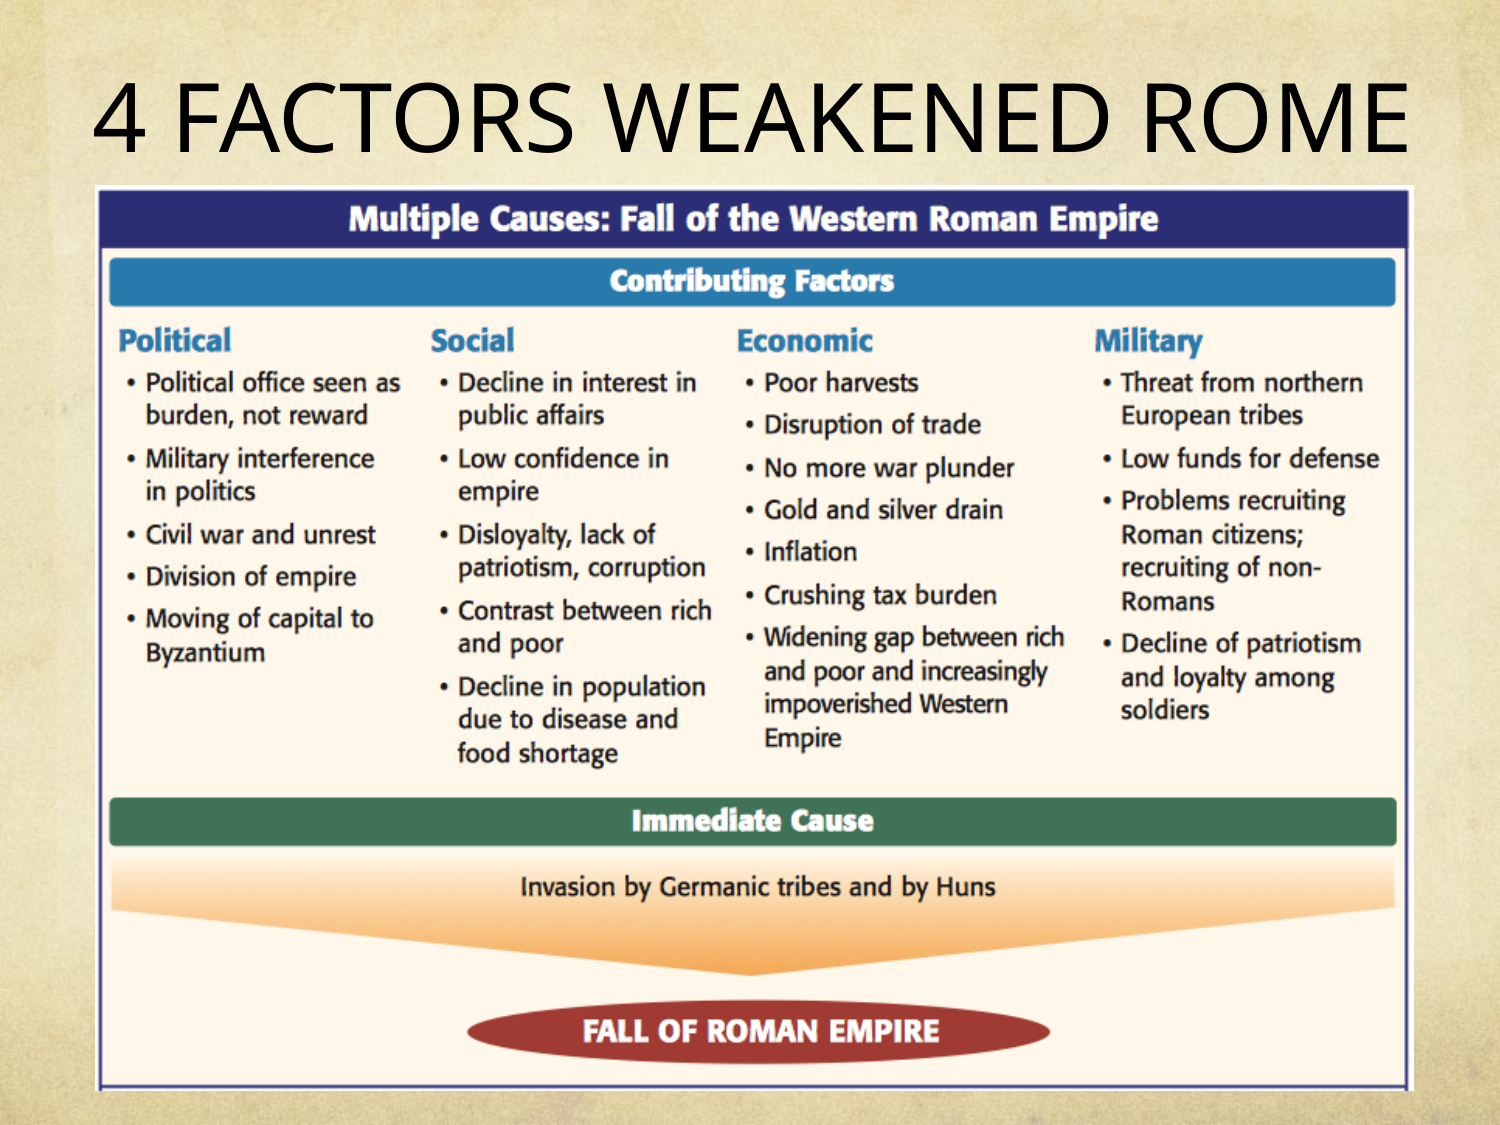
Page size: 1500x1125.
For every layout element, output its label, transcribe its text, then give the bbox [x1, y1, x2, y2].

picture [0, 0, 1500, 1125]
title 4 FACTORS WEAKENED ROME [58, 43, 1448, 186]
